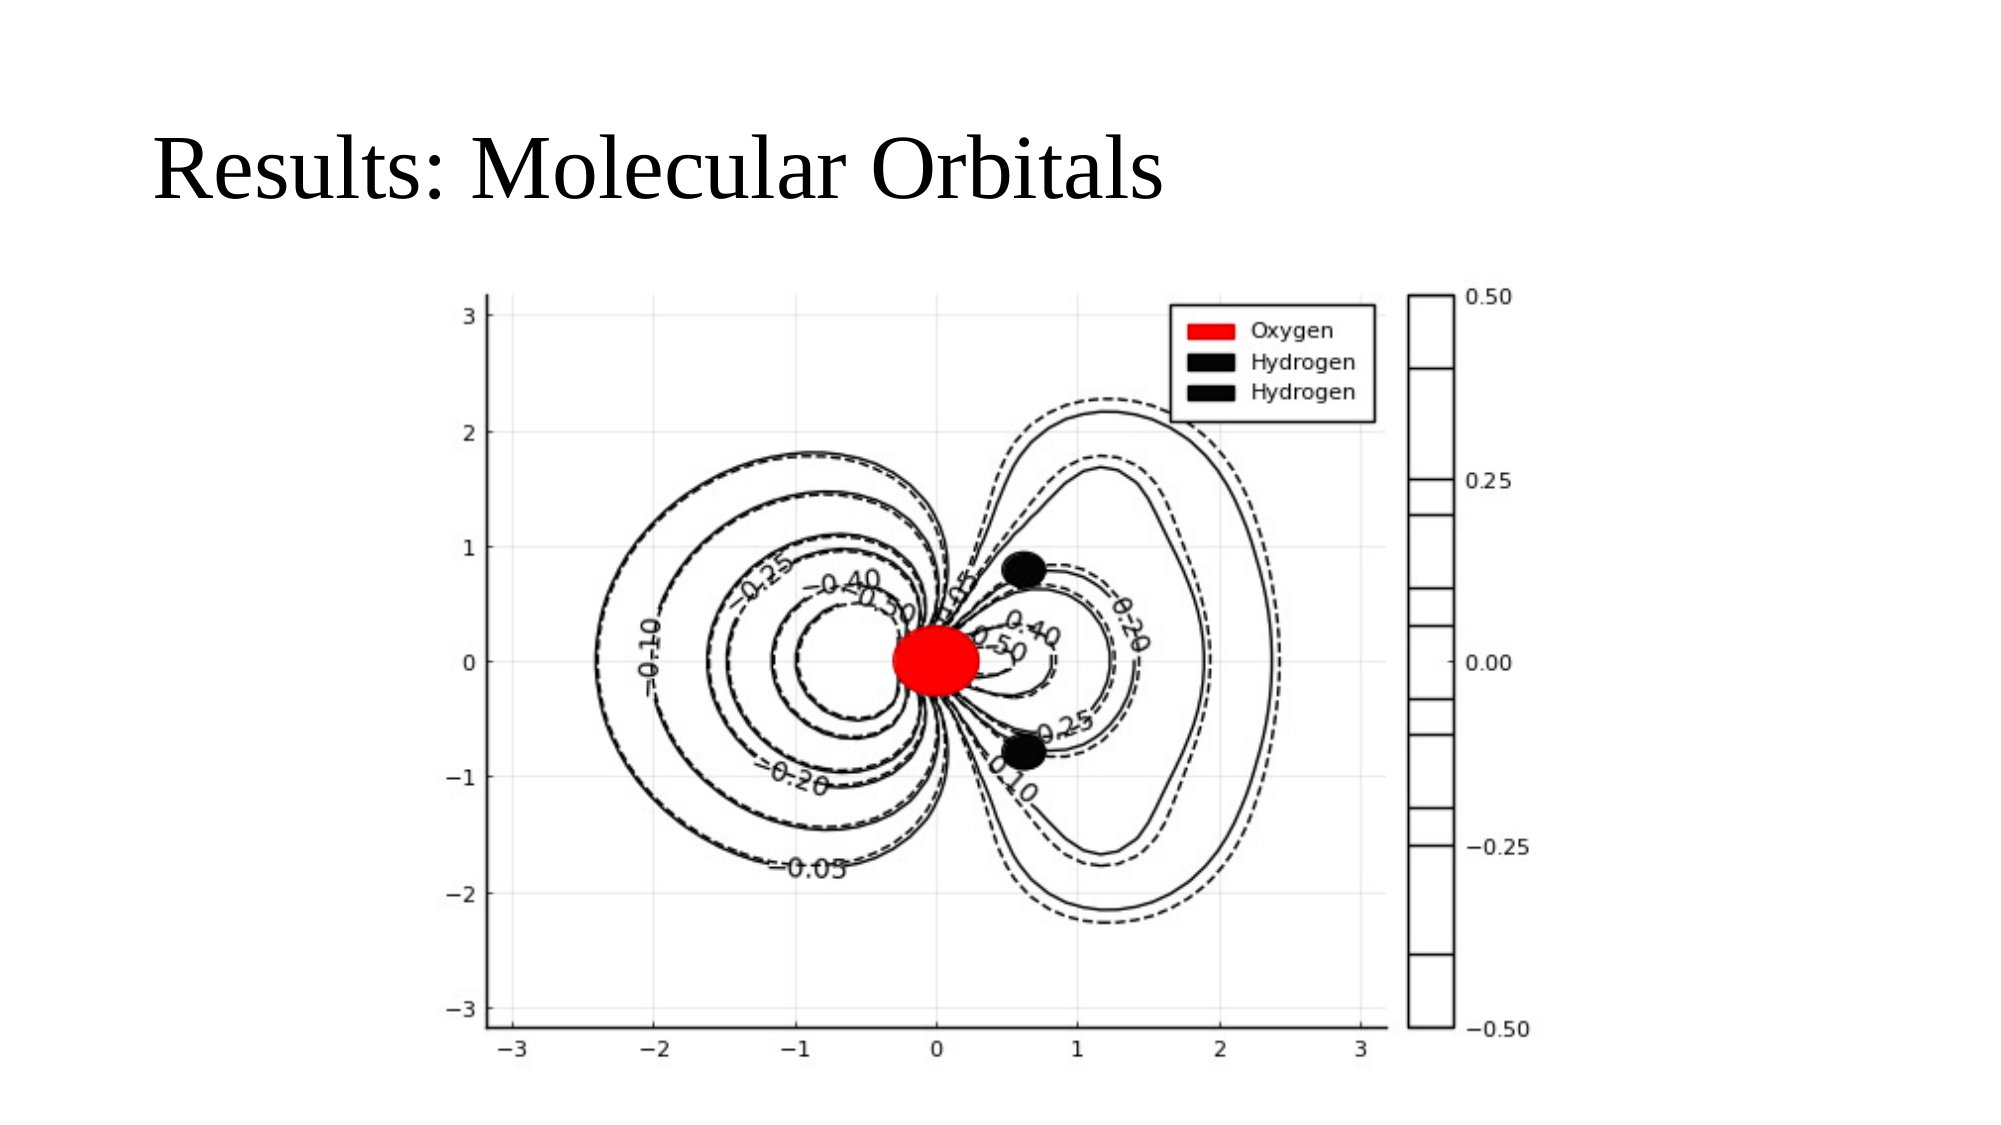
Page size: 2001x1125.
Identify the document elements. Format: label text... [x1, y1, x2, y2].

title Results: Molecular Orbitals [137, 59, 1863, 278]
picture [435, 277, 1624, 1070]
